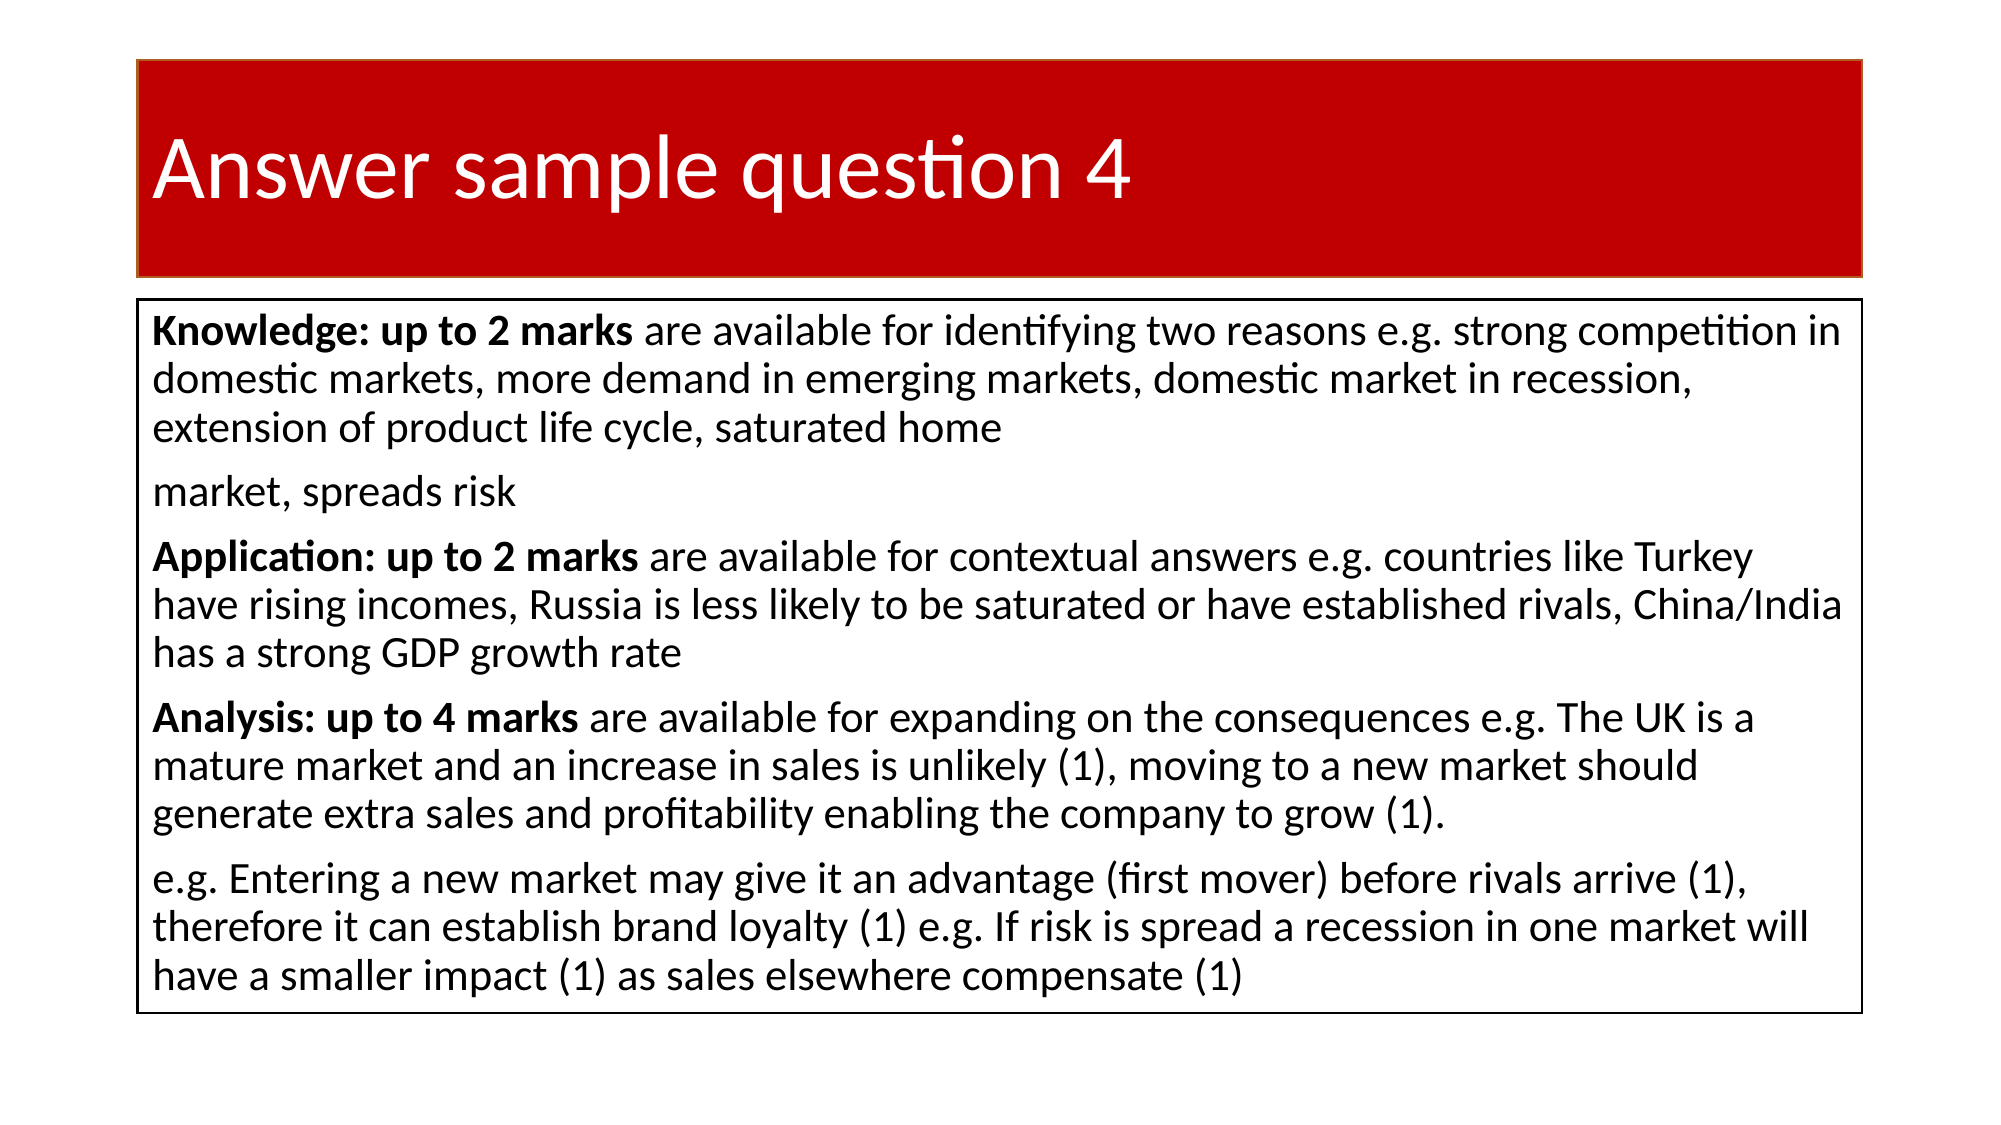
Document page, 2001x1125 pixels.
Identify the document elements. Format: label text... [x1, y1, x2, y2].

list Knowledge: up to 2 marks are available for identifying two reasons e.g. strong competition in domestic markets, more demand in emerging markets, domestic market in recession, extension of product life cycle, saturated home market, spreads risk Application: up to 2 marks are available for contextual answers e.g. countries like Turkey have rising incomes, Russia is less likely to be saturated or have established rivals, China/India has a strong GDP growth rate Analysis: up to 4 marks are available for expanding on the consequences e.g. The UK is a mature market and an increase in sales is unlikely (1), moving to a new market should generate extra sales and profitability enabling the company to grow (1). e.g. Entering a new market may give it an advantage (first mover) before rivals arrive (1), therefore it can establish brand loyalty (1) e.g. If risk is spread a recession in one market will have a smaller impact (1) as sales elsewhere compensate (1) [136, 298, 1863, 1014]
title Answer sample question 4 [136, 59, 1863, 278]
